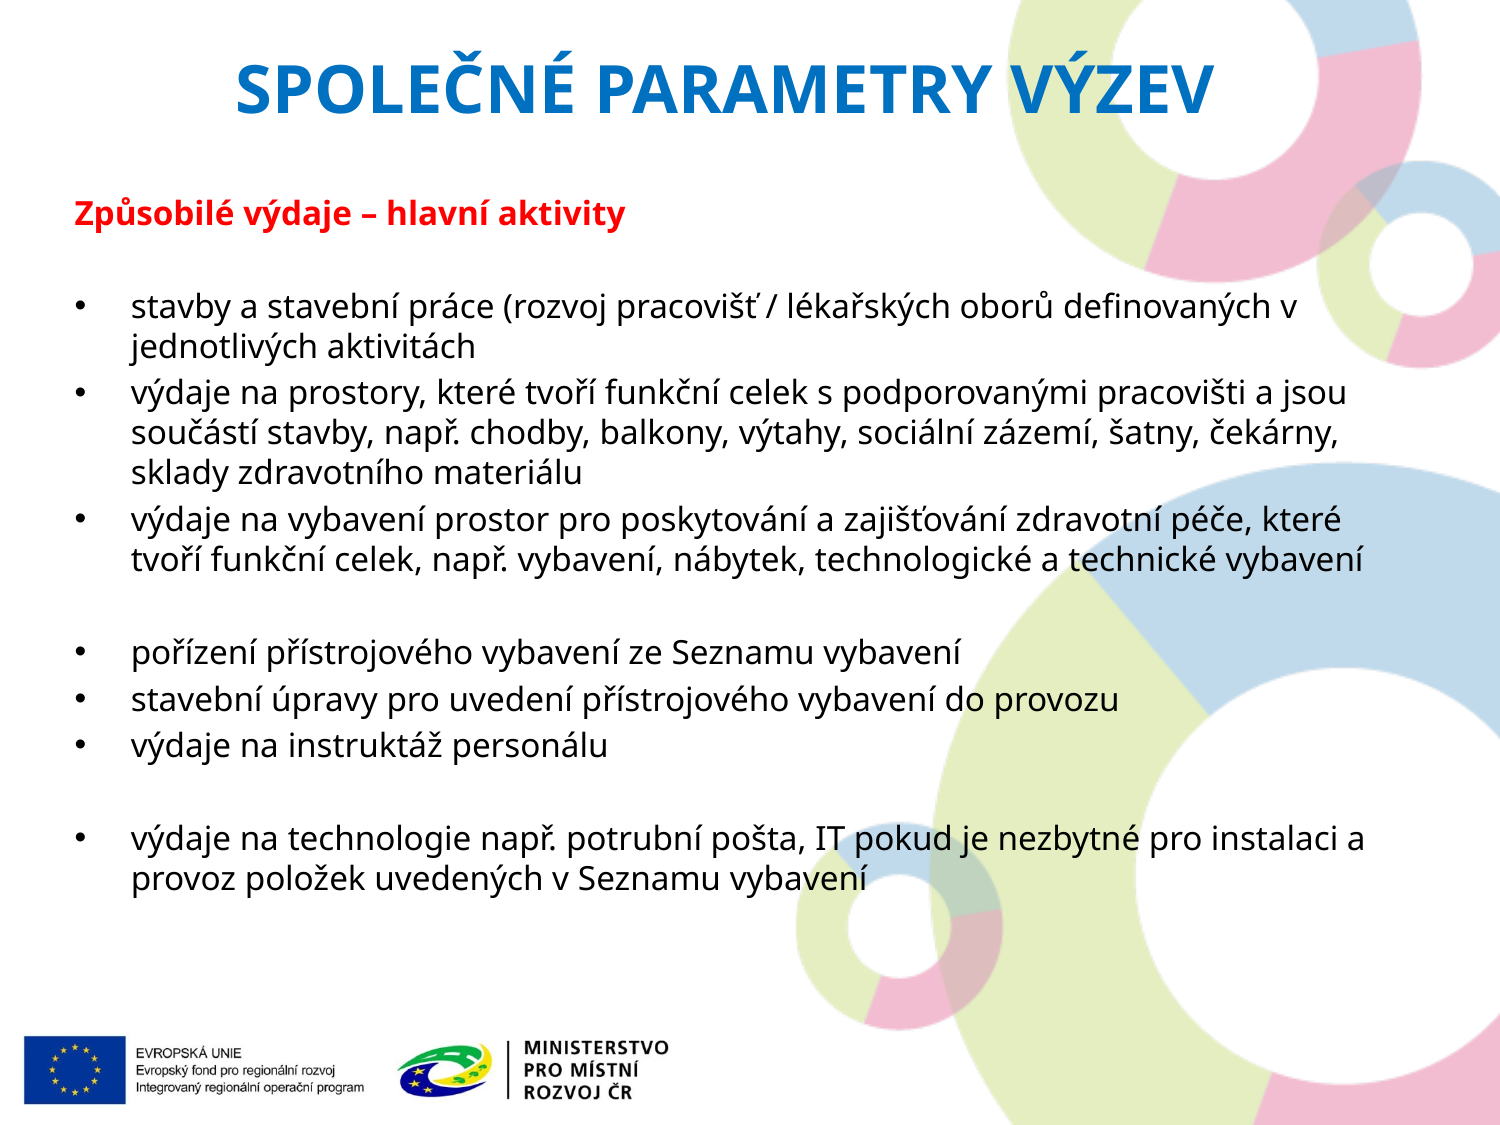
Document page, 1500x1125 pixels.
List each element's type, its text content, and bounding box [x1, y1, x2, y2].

picture [0, 1012, 691, 1125]
list Způsobilé výdaje – hlavní aktivity stavby a stavební práce (rozvoj pracovišť / lékařských oborů definovaných v jednotlivých aktivitách výdaje na prostory, které tvoří funkční celek s podporovanými pracovišti a jsou součástí stavby, např. chodby, balkony, výtahy, sociální zázemí, šatny, čekárny, sklady zdravotního materiálu výdaje na vybavení prostor pro poskytování a zajišťování zdravotní péče, které tvoří funkční celek, např. vybavení, nábytek, technologické a technické vybavení pořízení přístrojového vybavení ze Seznamu vybavení stavební úpravy pro uvedení přístrojového vybavení do provozu výdaje na instruktáž personálu výdaje na technologie např. potrubní pošta, IT pokud je nezbytné pro instalaci a provoz položek uvedených v Seznamu vybavení [59, 184, 1424, 914]
text_box Společné parametry výzev [59, 39, 1410, 161]
